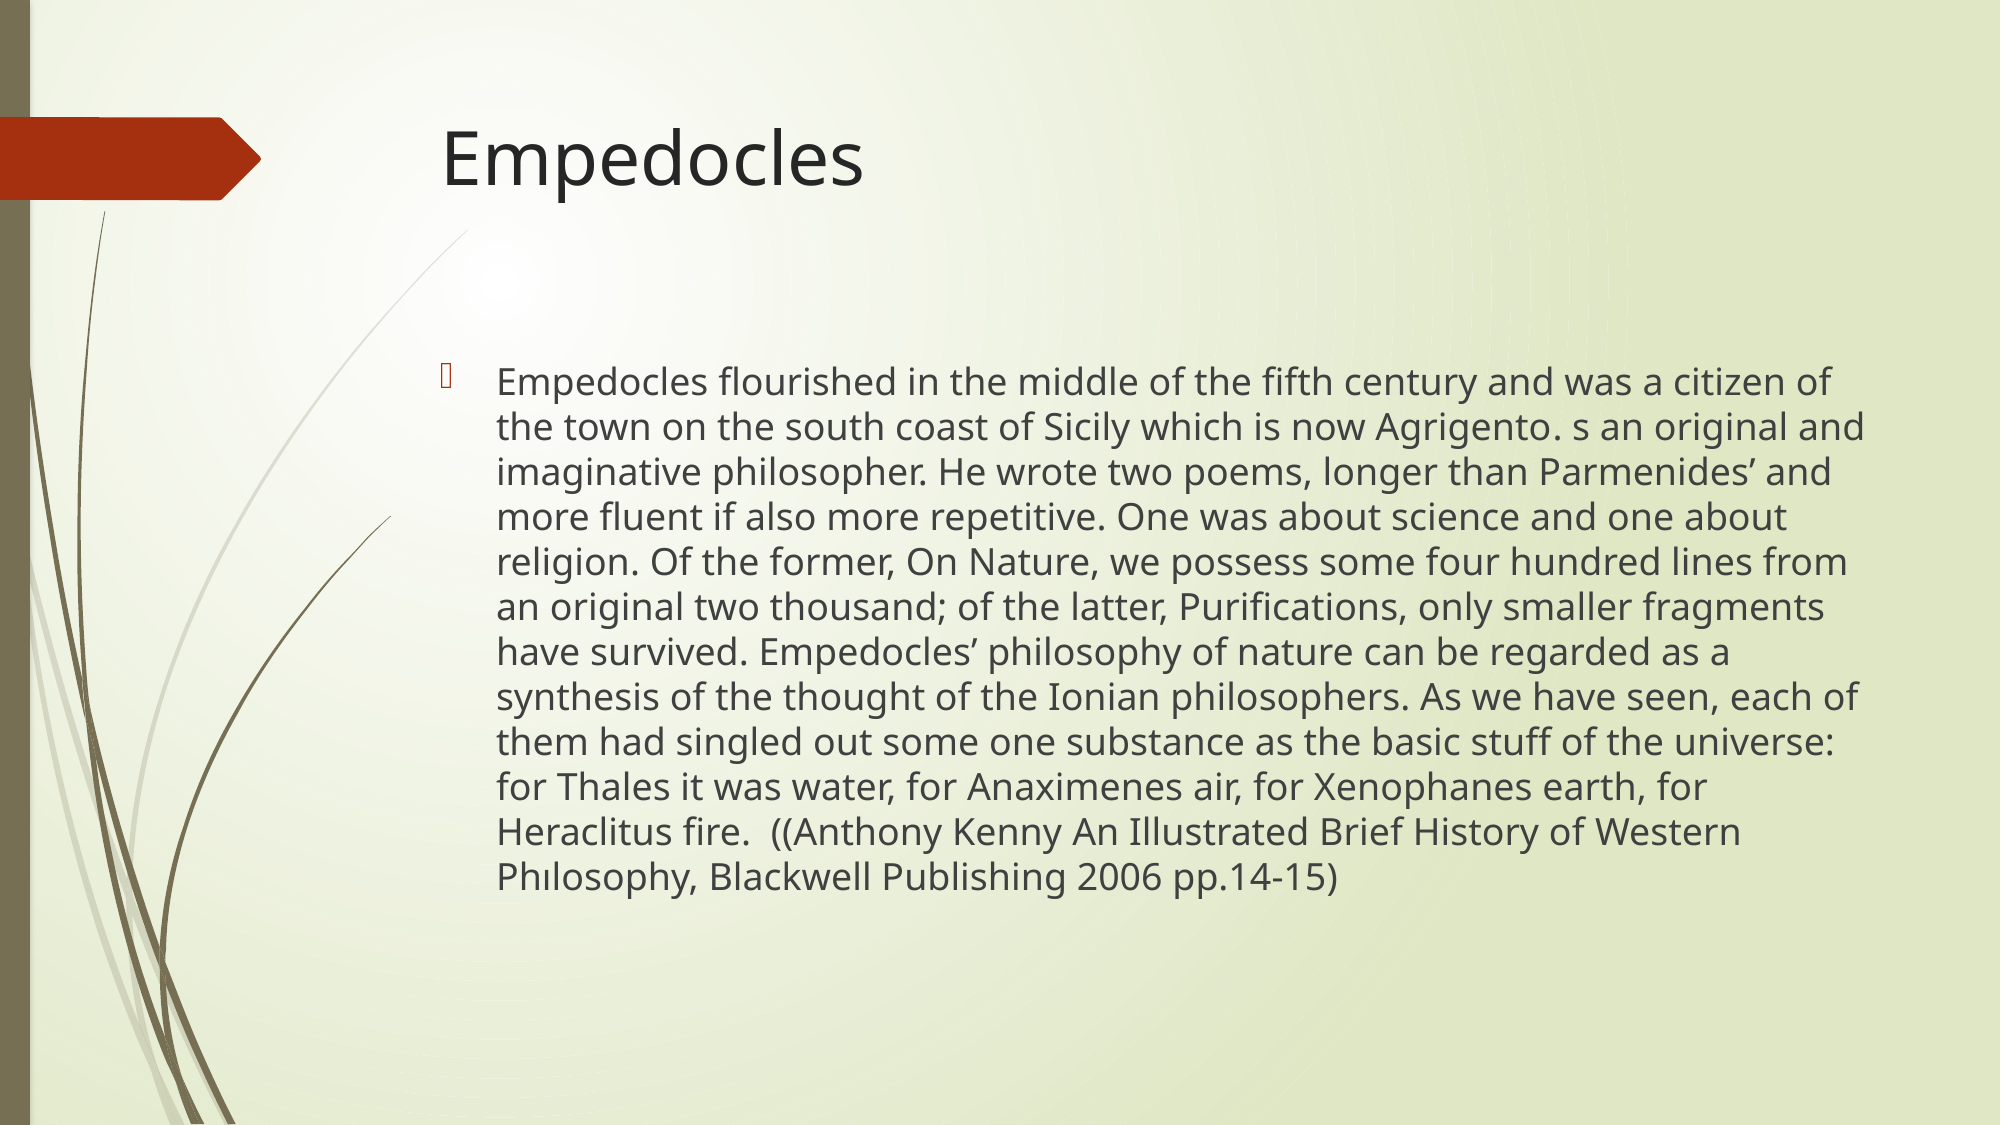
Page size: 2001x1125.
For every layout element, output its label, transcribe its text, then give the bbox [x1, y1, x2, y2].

title Empedocles [425, 102, 1888, 313]
list Empedocles ﬂourished in the middle of the ﬁfth century and was a citizen of the town on the south coast of Sicily which is now Agrigento. s an original and imaginative philosopher. He wrote two poems, longer than Parmenides’ and more ﬂuent if also more repetitive. One was about science and one about religion. Of the former, On Nature, we possess some four hundred lines from an original two thousand; of the latter, Puriﬁcations, only smaller fragments have survived. Empedocles’ philosophy of nature can be regarded as a synthesis of the thought of the Ionian philosophers. As we have seen, each of them had singled out some one substance as the basic stuff of the universe: for Thales it was water, for Anaximenes air, for Xenophanes earth, for Heraclitus ﬁre. ((Anthony Kenny An Illustrated Brief History of Western Phılosophy, Blackwell Publishing 2006 pp.14-15) [424, 350, 1888, 970]
